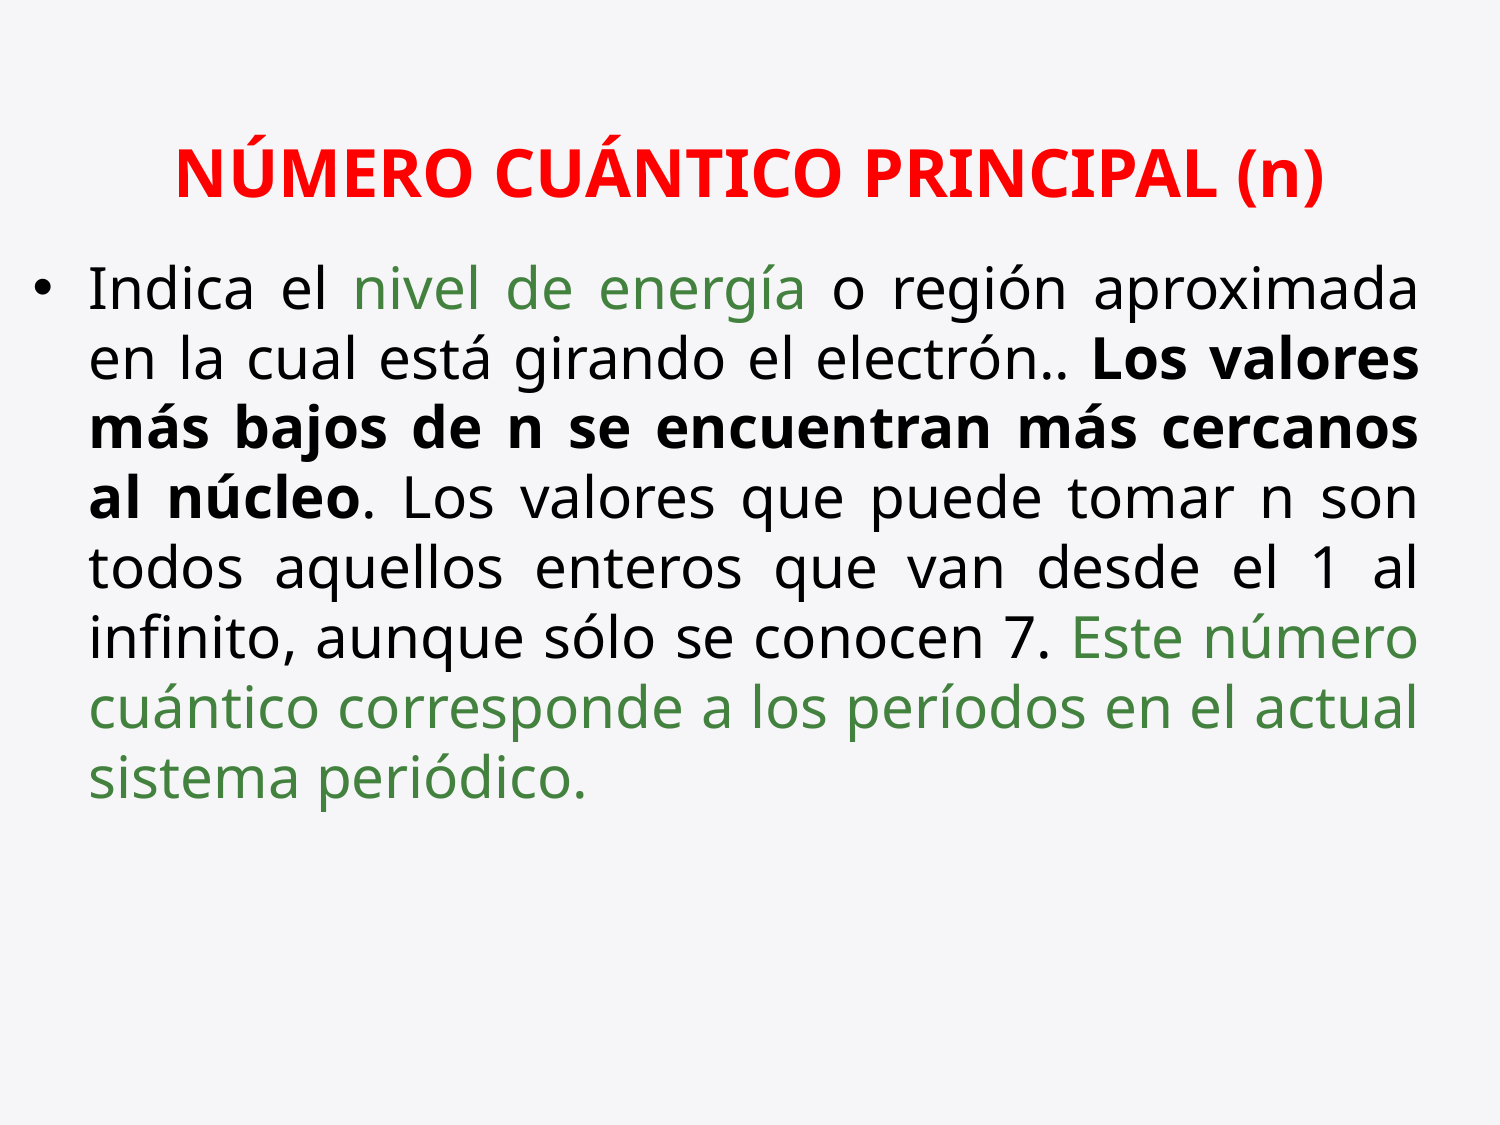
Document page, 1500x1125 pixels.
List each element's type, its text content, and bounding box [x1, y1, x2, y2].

list Indica el nivel de energía o región aproximada en la cual está girando el electrón.. Los valores más bajos de n se encuentran más cercanos al núcleo. Los valores que puede tomar n son todos aquellos enteros que van desde el 1 al infinito, aunque sólo se conocen 7. Este número cuántico corresponde a los períodos en el actual sistema periódico. [17, 243, 1436, 1005]
title NÚMERO CUÁNTICO PRINCIPAL (n) [75, 90, 1425, 233]
